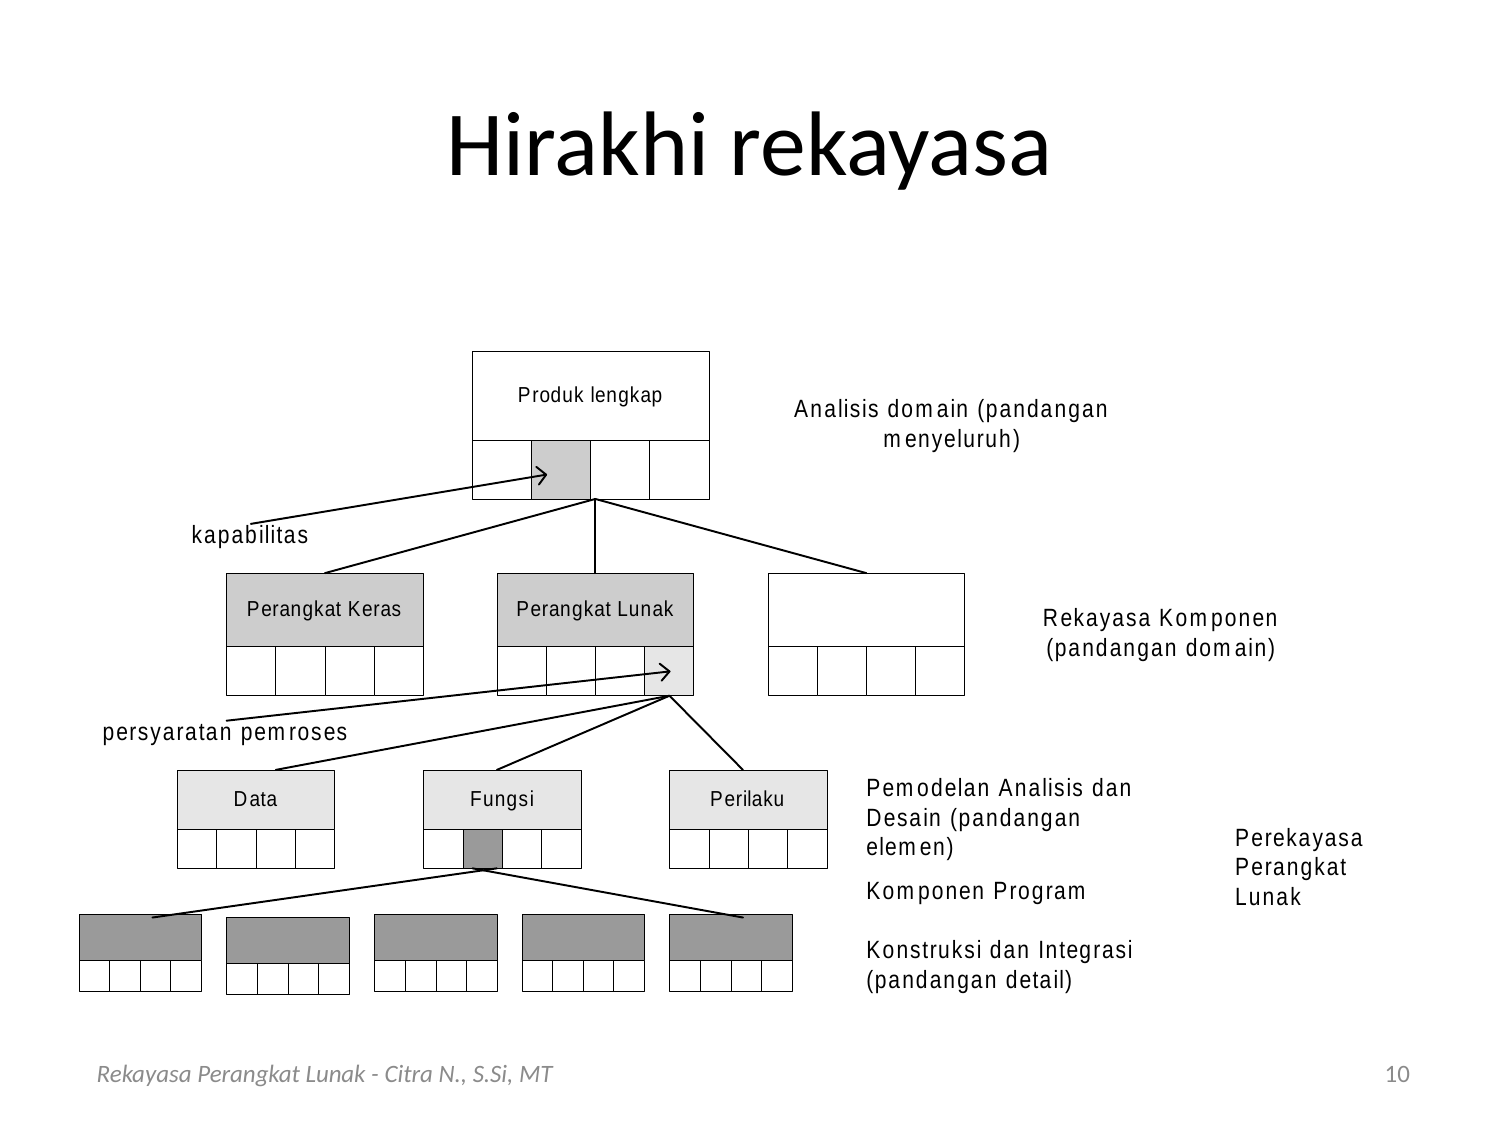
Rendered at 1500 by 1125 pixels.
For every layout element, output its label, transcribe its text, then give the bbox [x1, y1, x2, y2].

slide_number 10 [1074, 1042, 1425, 1103]
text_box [62, 349, 1438, 1015]
footer Rekayasa Perangkat Lunak - Citra N., S.Si, MT [50, 1042, 600, 1103]
title Hirakhi rekayasa [75, 45, 1425, 233]
